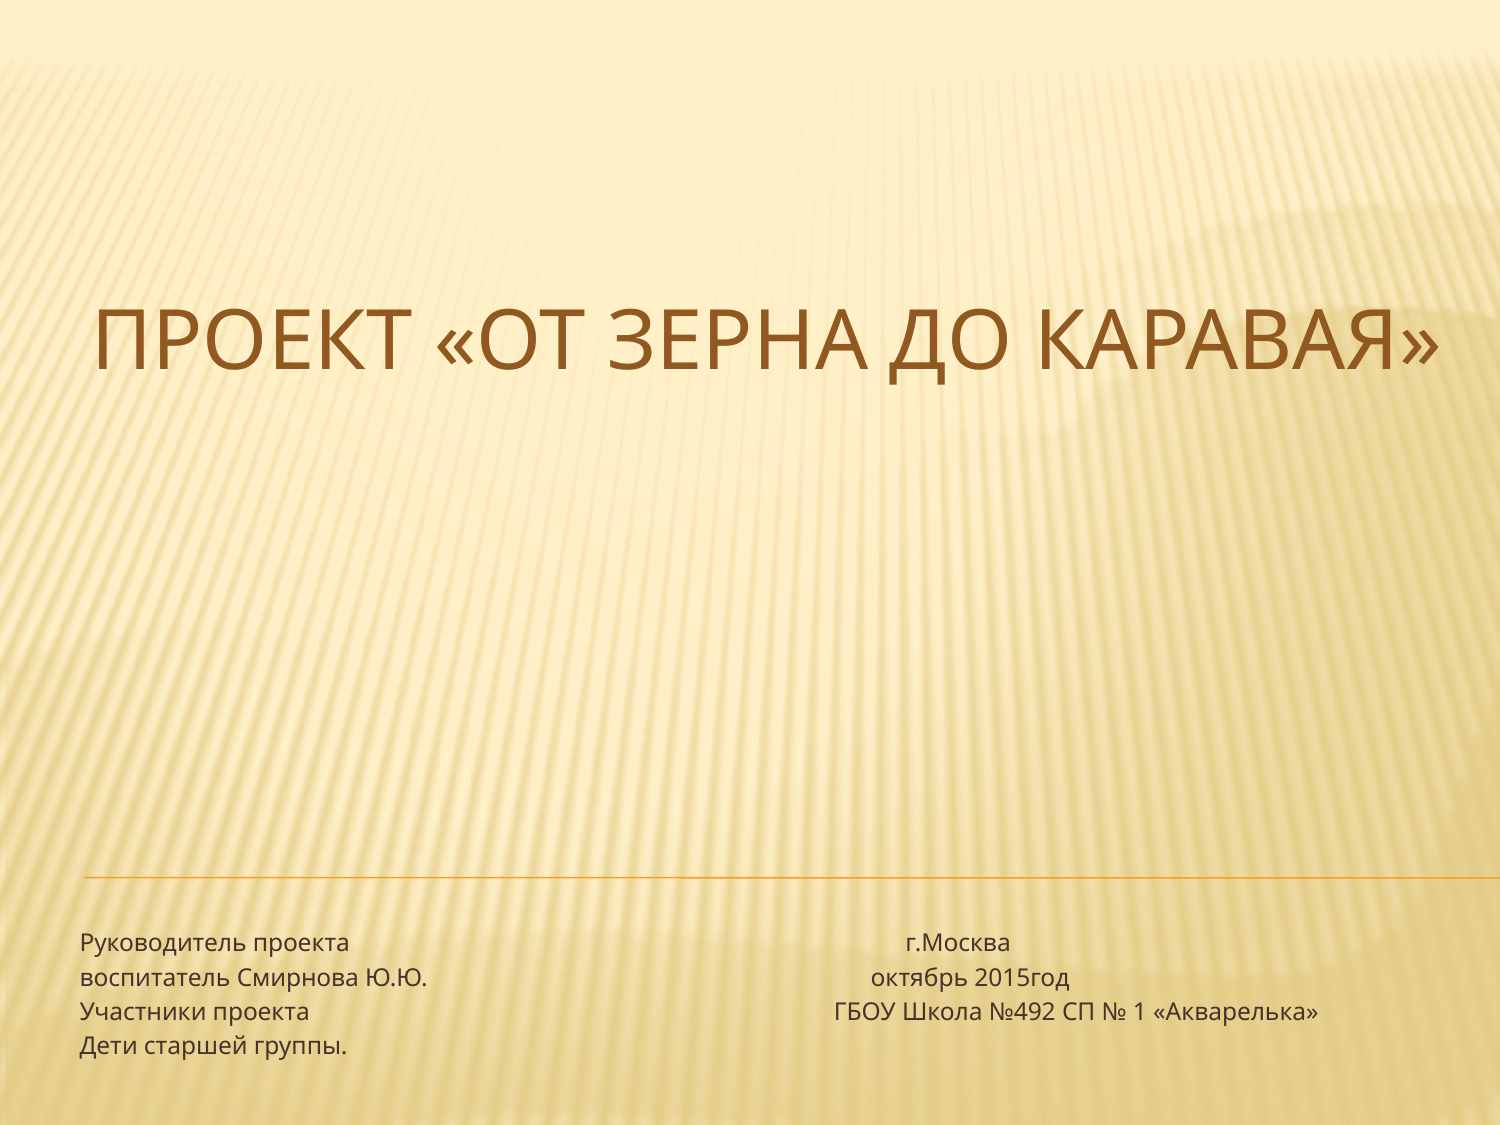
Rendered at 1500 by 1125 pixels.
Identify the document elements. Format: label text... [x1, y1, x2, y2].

subtitle Руководитель проекта г.Москва воспитатель Смирнова Ю.Ю. октябрь 2015год Участники проекта ГБОУ Школа №492 СП № 1 «Акварелька» Дети старшей группы. [64, 916, 1453, 1067]
title Проект «От зерна до каравая» [76, 278, 1465, 480]
